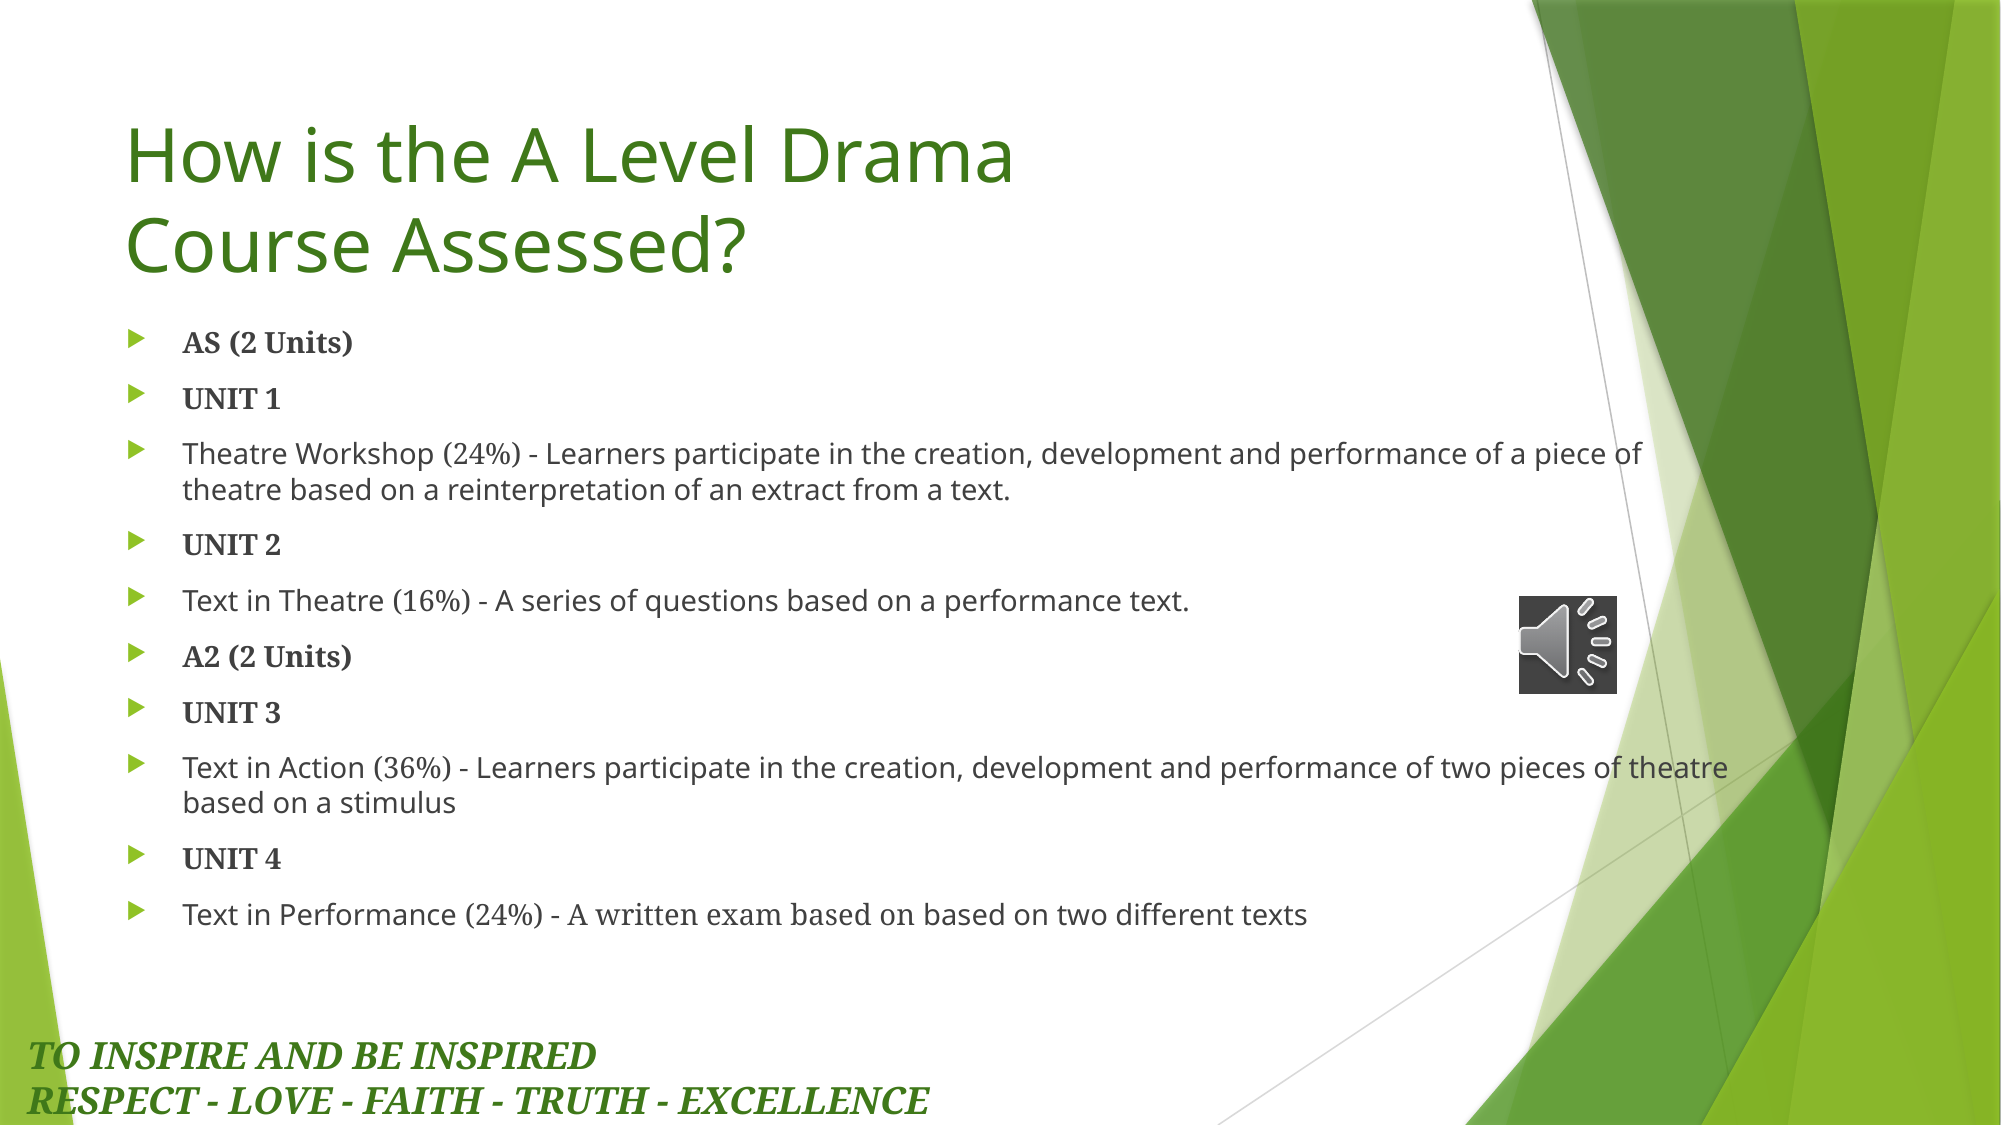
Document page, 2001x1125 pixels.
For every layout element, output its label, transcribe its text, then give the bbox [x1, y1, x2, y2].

title How is the A Level Drama Course Assessed? [109, 99, 1730, 317]
picture [1517, 594, 1619, 696]
text_box TO INSPIRE AND BE INSPIRED RESPECT - LOVE - FAITH - TRUTH - EXCELLENCE [12, 1024, 1108, 1125]
list AS (2 Units) UNIT 1 Theatre Workshop (24%) - Learners participate in the creation, development and performance of a piece of theatre based on a reinterpretation of an extract from a text. UNIT 2 Text in Theatre (16%) - A series of questions based on a performance text. A2 (2 Units) UNIT 3 Text in Action (36%) - Learners participate in the creation, development and performance of two pieces of theatre based on a stimulus UNIT 4 Text in Performance (24%) - A written exam based on based on two different texts [111, 316, 1758, 973]
